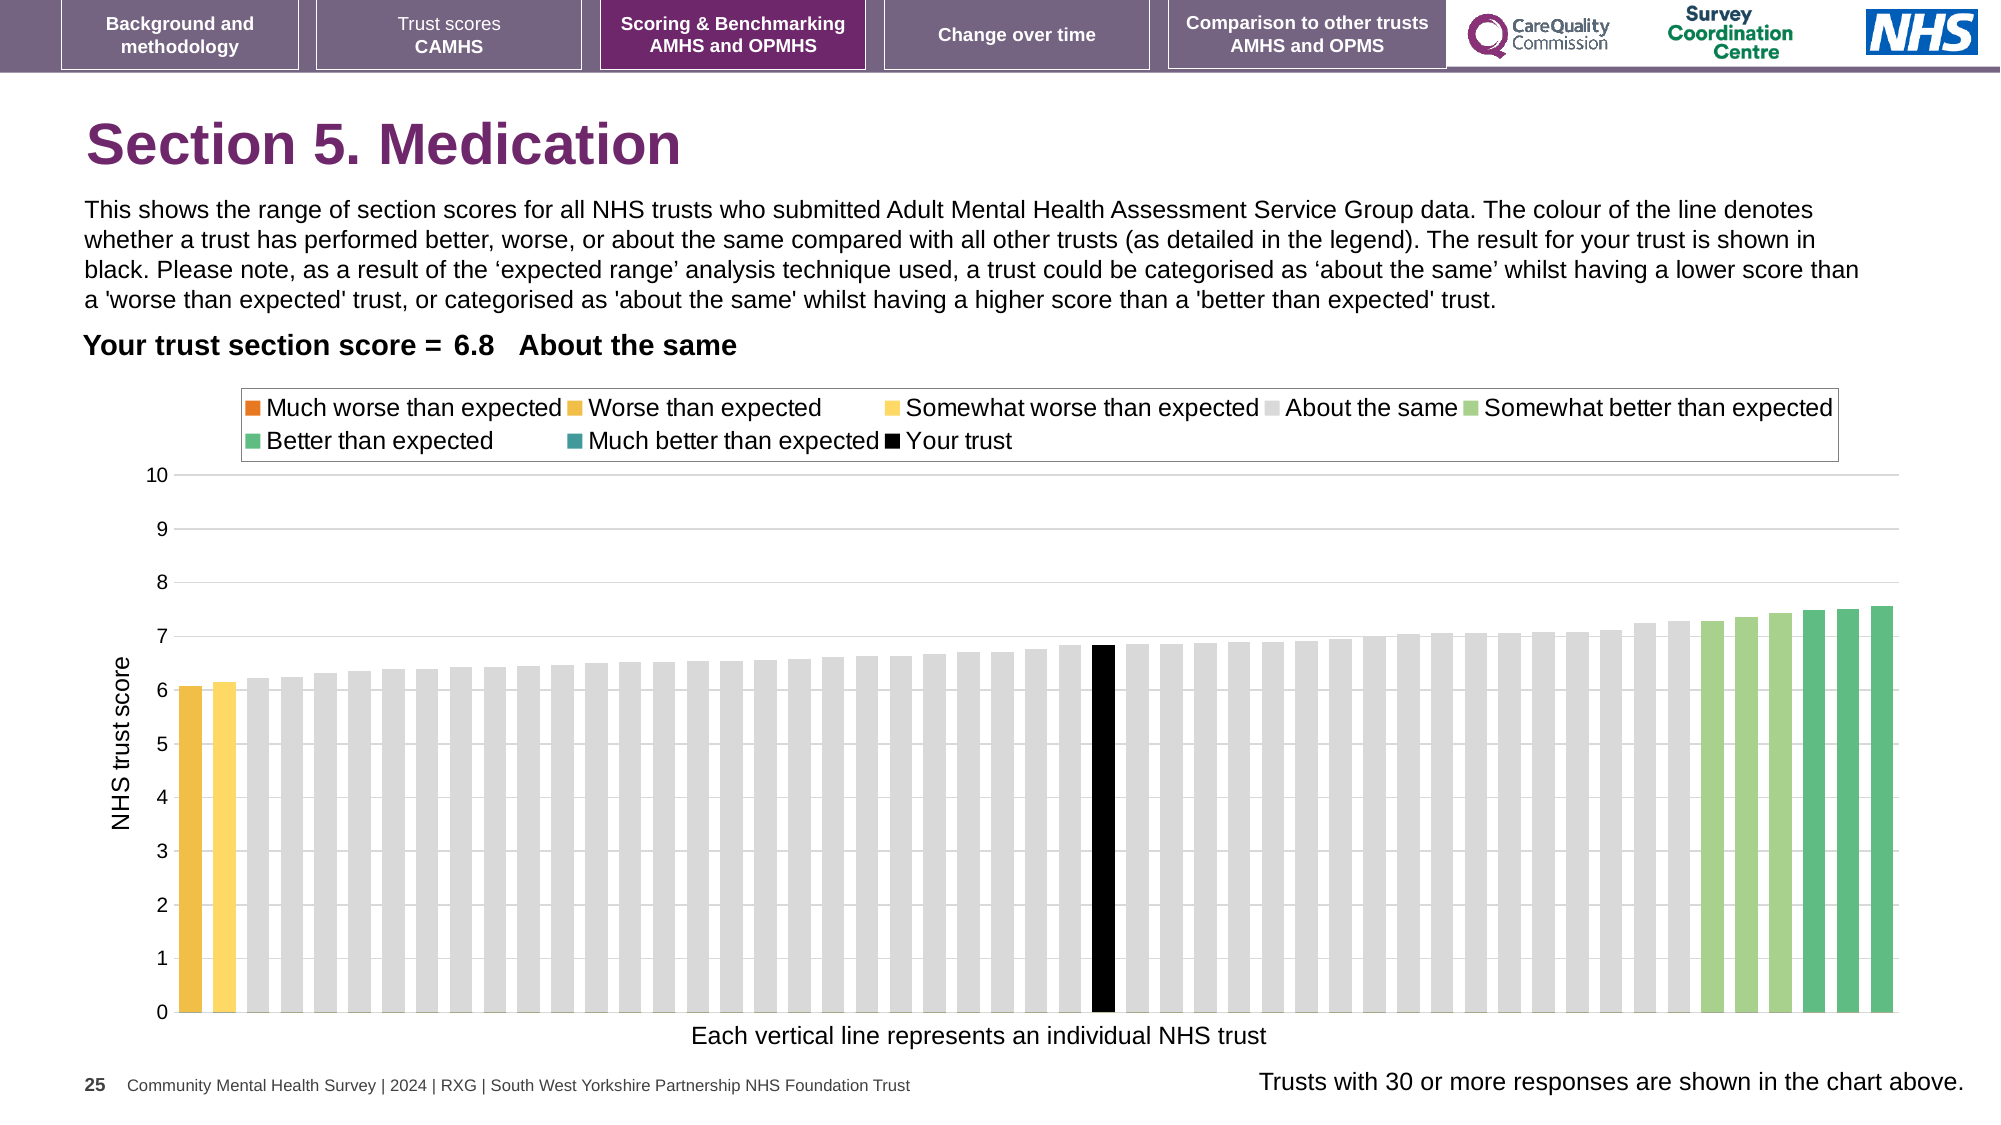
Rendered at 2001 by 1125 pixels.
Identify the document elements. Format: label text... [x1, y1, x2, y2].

table_header About the same [518, 323, 1807, 369]
text_box This shows the range of section scores for all NHS trusts who submitted Adult Mental Health Assessment Service Group data. The colour of the line denotes whether a trust has performed better, worse, or about the same compared with all other trusts (as detailed in the legend). The result for your trust is shown in black. Please note, as a result of the ‘expected range’ analysis technique used, a trust could be categorised as ‘about the same’ whilst having a lower score than a 'worse than expected' trust, or categorised as 'about the same' whilst having a higher score than a 'better than expected' trust. [69, 186, 1890, 321]
text_box Trusts with 30 or more responses are shown in the chart above. [1244, 1057, 2000, 1103]
text_box Each vertical line represents an individual NHS trust [676, 1036, 1283, 1058]
picture [1866, 9, 1978, 55]
table_header 6.8 [448, 323, 518, 369]
text_box Section 5. Medication [72, 99, 1502, 185]
table_header Your trust section score = [53, 323, 448, 370]
text_box 25 [84, 1065, 122, 1125]
picture [1467, 13, 1610, 59]
chart [99, 369, 1923, 1036]
picture [1666, 3, 1794, 61]
